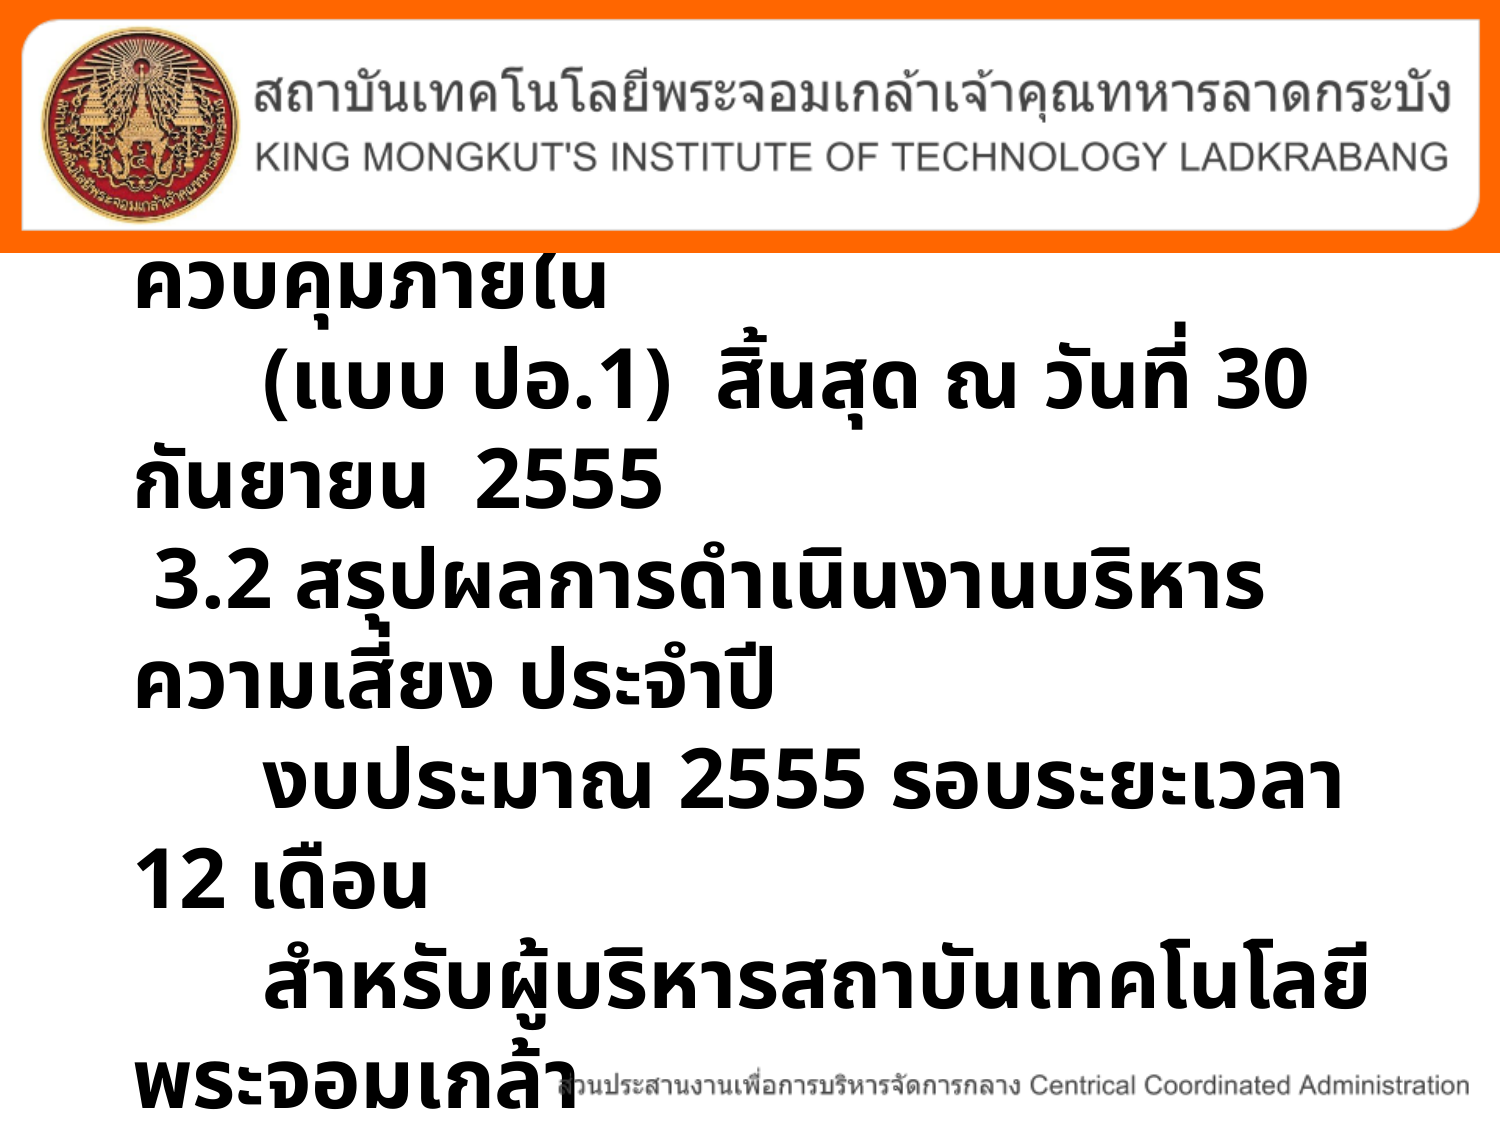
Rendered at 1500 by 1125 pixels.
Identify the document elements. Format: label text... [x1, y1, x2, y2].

picture [555, 1052, 1500, 1125]
title ระเบียบวาระที่ 3 3.1 รายงานผลการประเมินผลการควบคุมภายใน (แบบ ปอ.1) สิ้นสุด ณ วันที่ 30 กันยายน 2555 3.2 สรุปผลการดำเนินงานบริหารความเสี่ยง ประจำปี งบประมาณ 2555 รอบระยะเวลา 12 เดือน สำหรับผู้บริหารสถาบันเทคโนโลยีพระจอมเกล้า เจ้าคุณทหารลาดกระบัง [117, 292, 1430, 1059]
picture [0, 0, 1500, 254]
